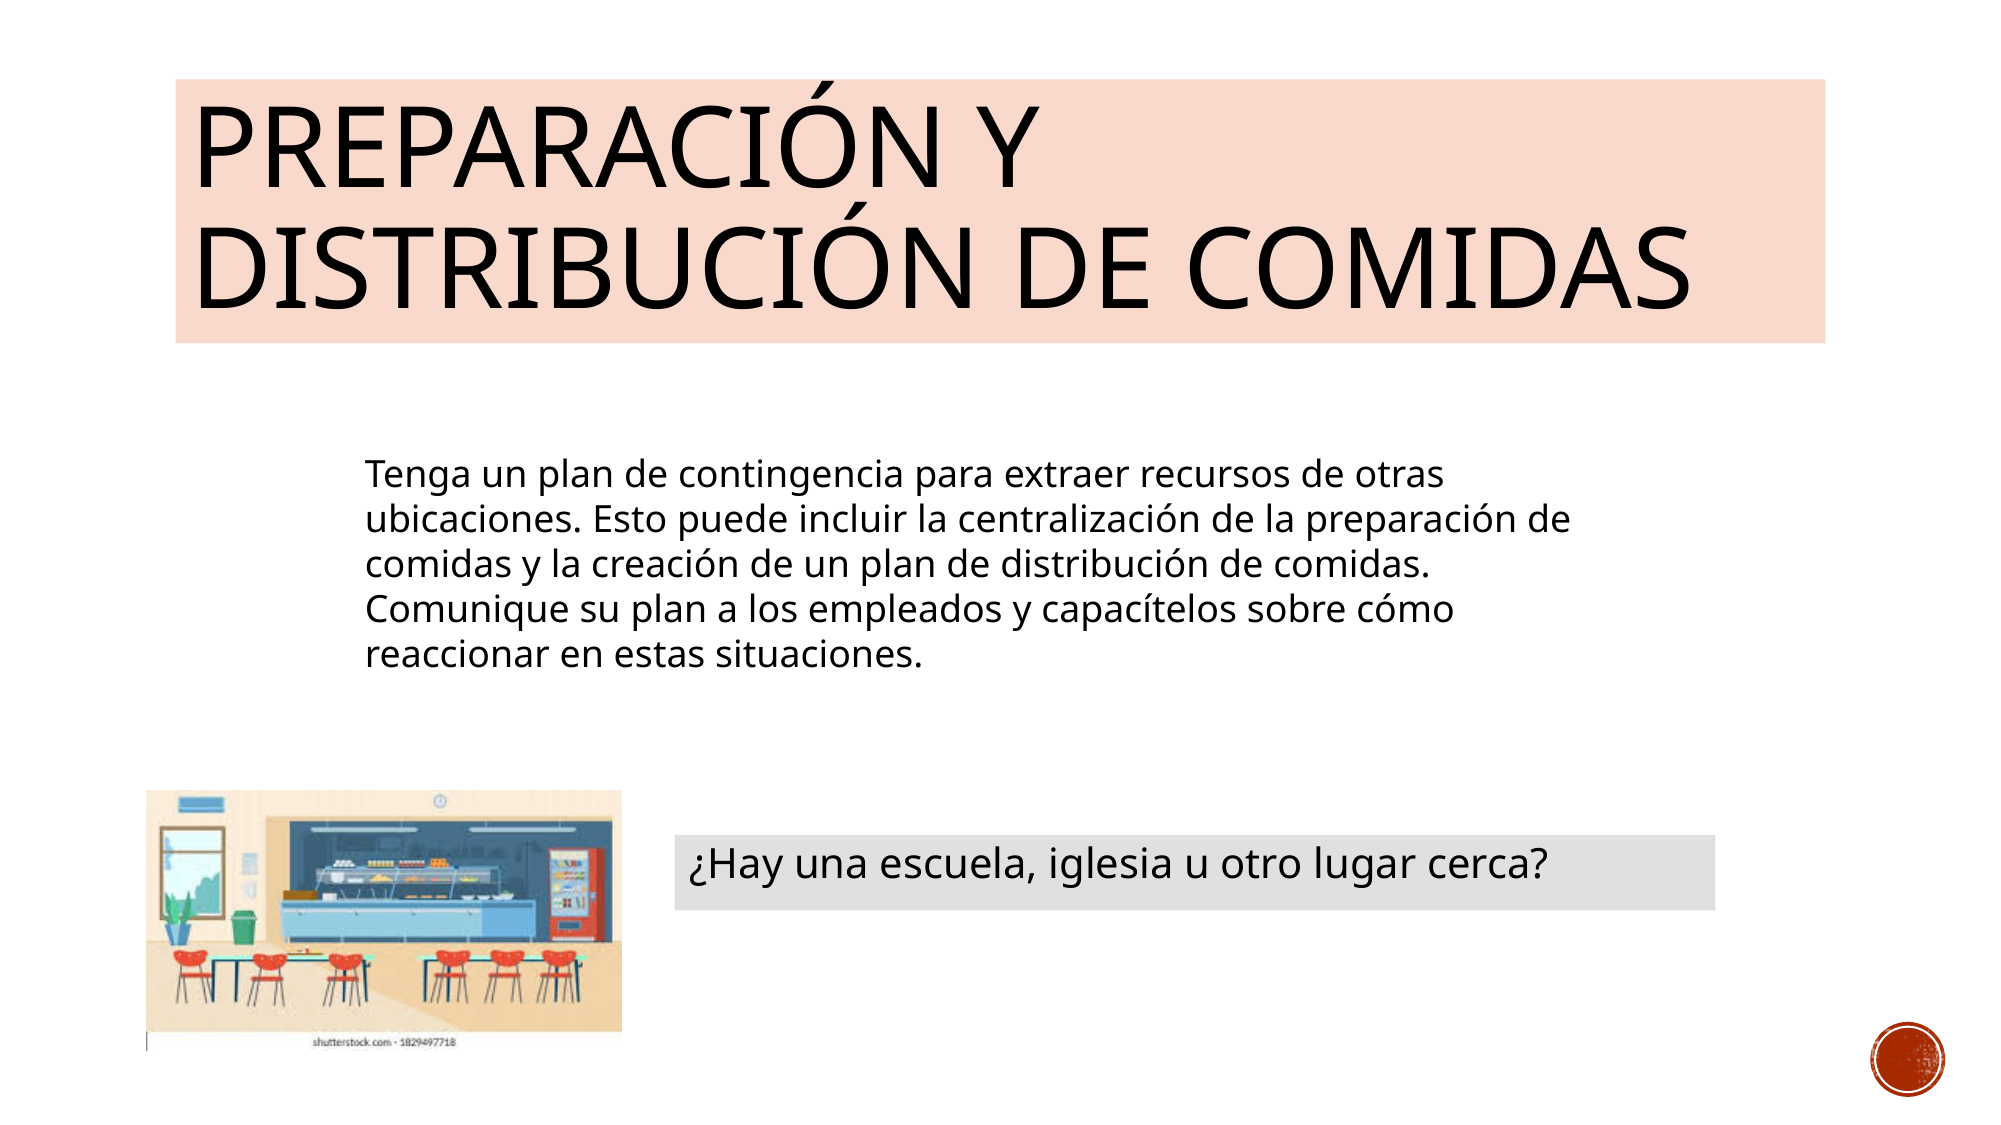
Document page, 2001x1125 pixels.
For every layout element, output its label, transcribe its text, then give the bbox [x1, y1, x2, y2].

picture [146, 790, 622, 1051]
text_box Tenga un plan de contingencia para extraer recursos de otras ubicaciones. Esto puede incluir la centralización de la preparación de comidas y la creación de un plan de distribución de comidas. Comunique su plan a los empleados y capacítelos sobre cómo reaccionar en estas situaciones. [350, 442, 1624, 683]
list ¿Hay una escuela, iglesia u otro lugar cerca? [674, 834, 1716, 911]
title Preparación y distribución de comidas [175, 79, 1826, 344]
